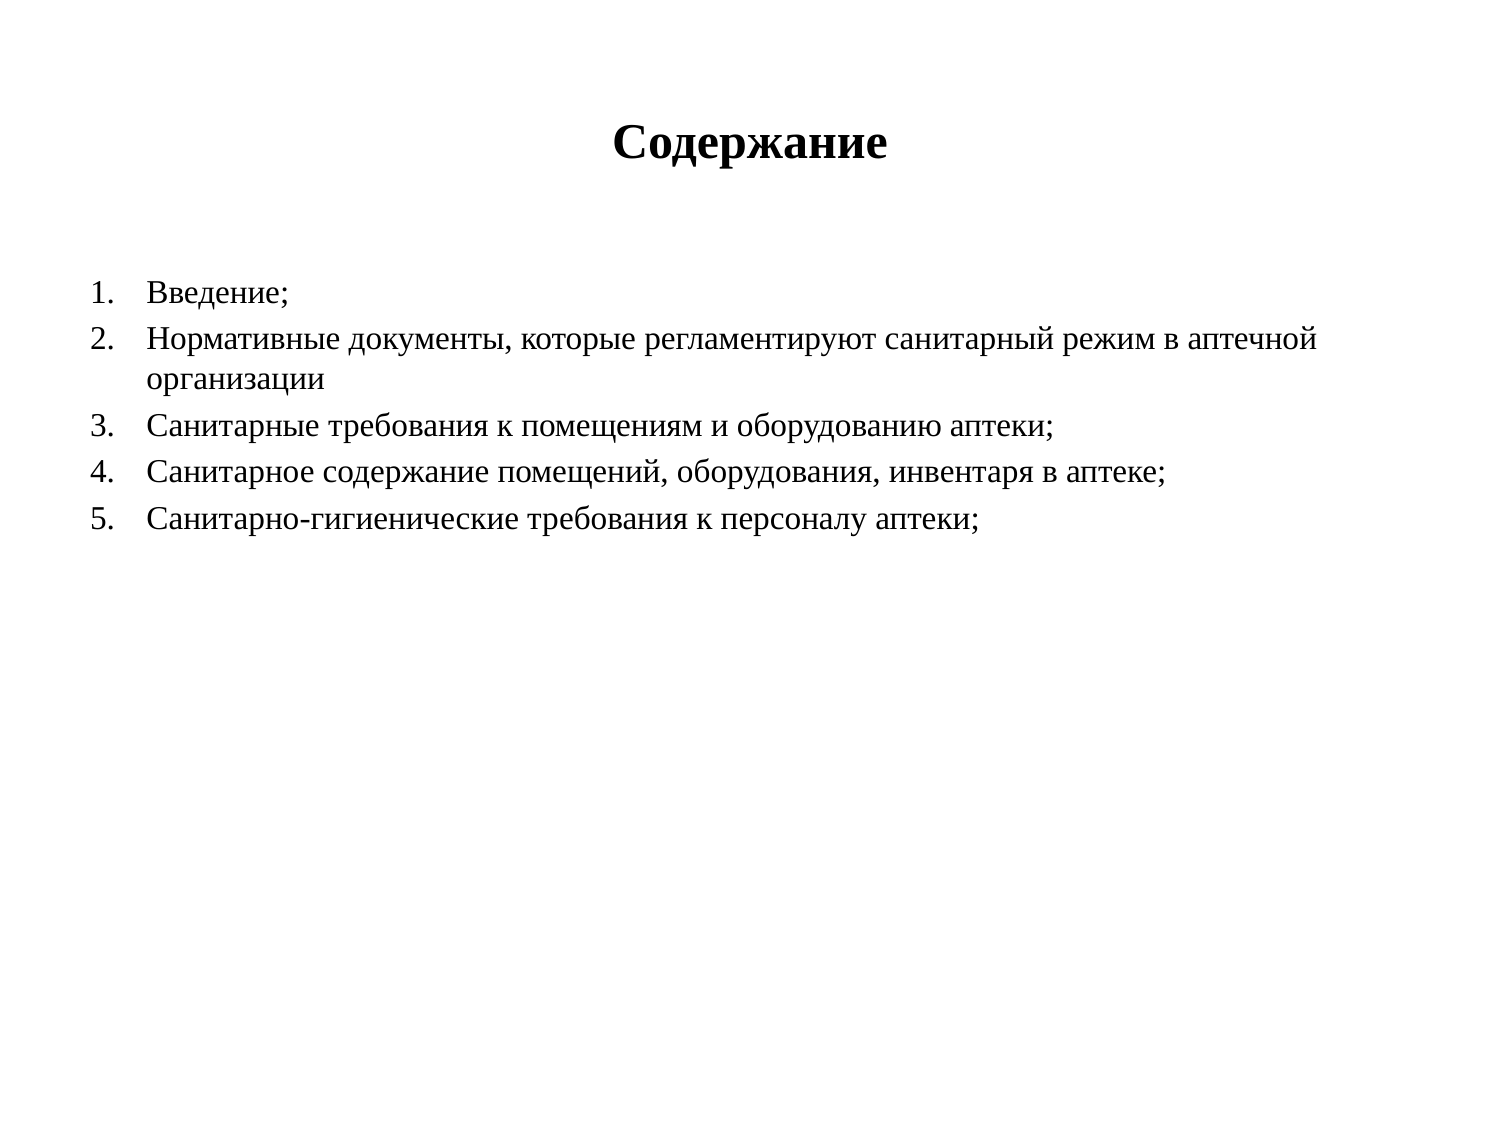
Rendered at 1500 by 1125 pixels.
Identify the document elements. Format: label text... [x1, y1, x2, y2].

list Введение; Нормативные документы, которые регламентируют санитарный режим в аптечной организации Санитарные требования к помещениям и оборудованию аптеки; Санитарное содержание помещений, оборудования, инвентаря в аптеке; Санитарно-гигиенические требования к персоналу аптеки; [75, 262, 1425, 1005]
title Содержание [75, 45, 1425, 233]
